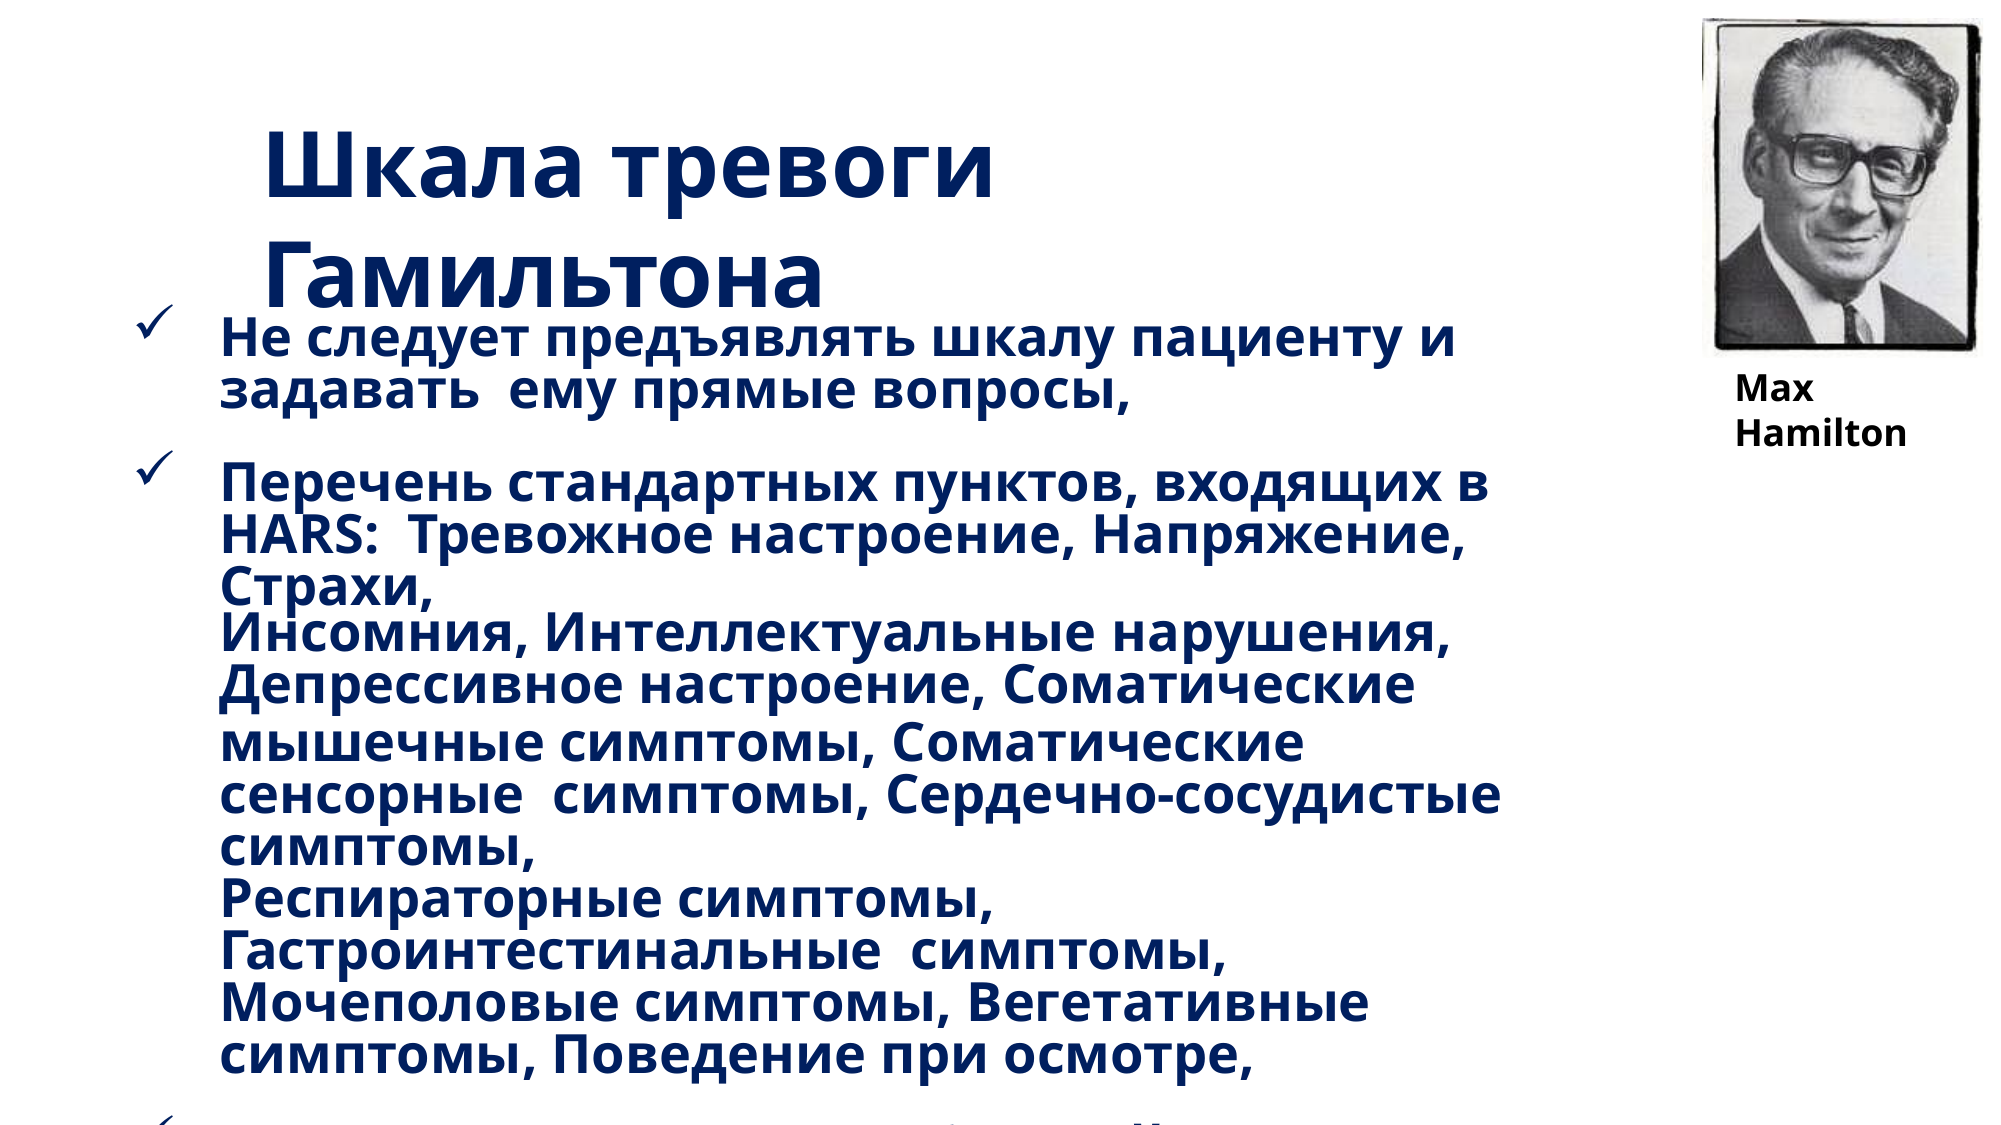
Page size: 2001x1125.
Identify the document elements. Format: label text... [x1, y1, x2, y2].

text_box Не следует предъявлять шкалу пациенту и задавать ему прямые вопросы, Перечень стандартных пунктов, входящих в HARS: Тревожное настроение, Напряжение, Страхи, Инсомния, Интеллектуальные нарушения, Депрессивное настроение, Соматические мышечные симптомы, Соматические сенсорные симптомы, Сердечно-сосудистые симптомы, Респираторные симптомы, Гастроинтестинальные симптомы, Мочеполовые симптомы, Вегетативные симптомы, Поведение при осмотре, Оценка проводится по 5 бальной системе Ликкена. [130, 299, 1618, 1125]
text_box Max Hamilton [1732, 361, 1989, 454]
title Шкала тревоги Гамильтона [259, 103, 1488, 299]
text_box [1702, 18, 1984, 358]
